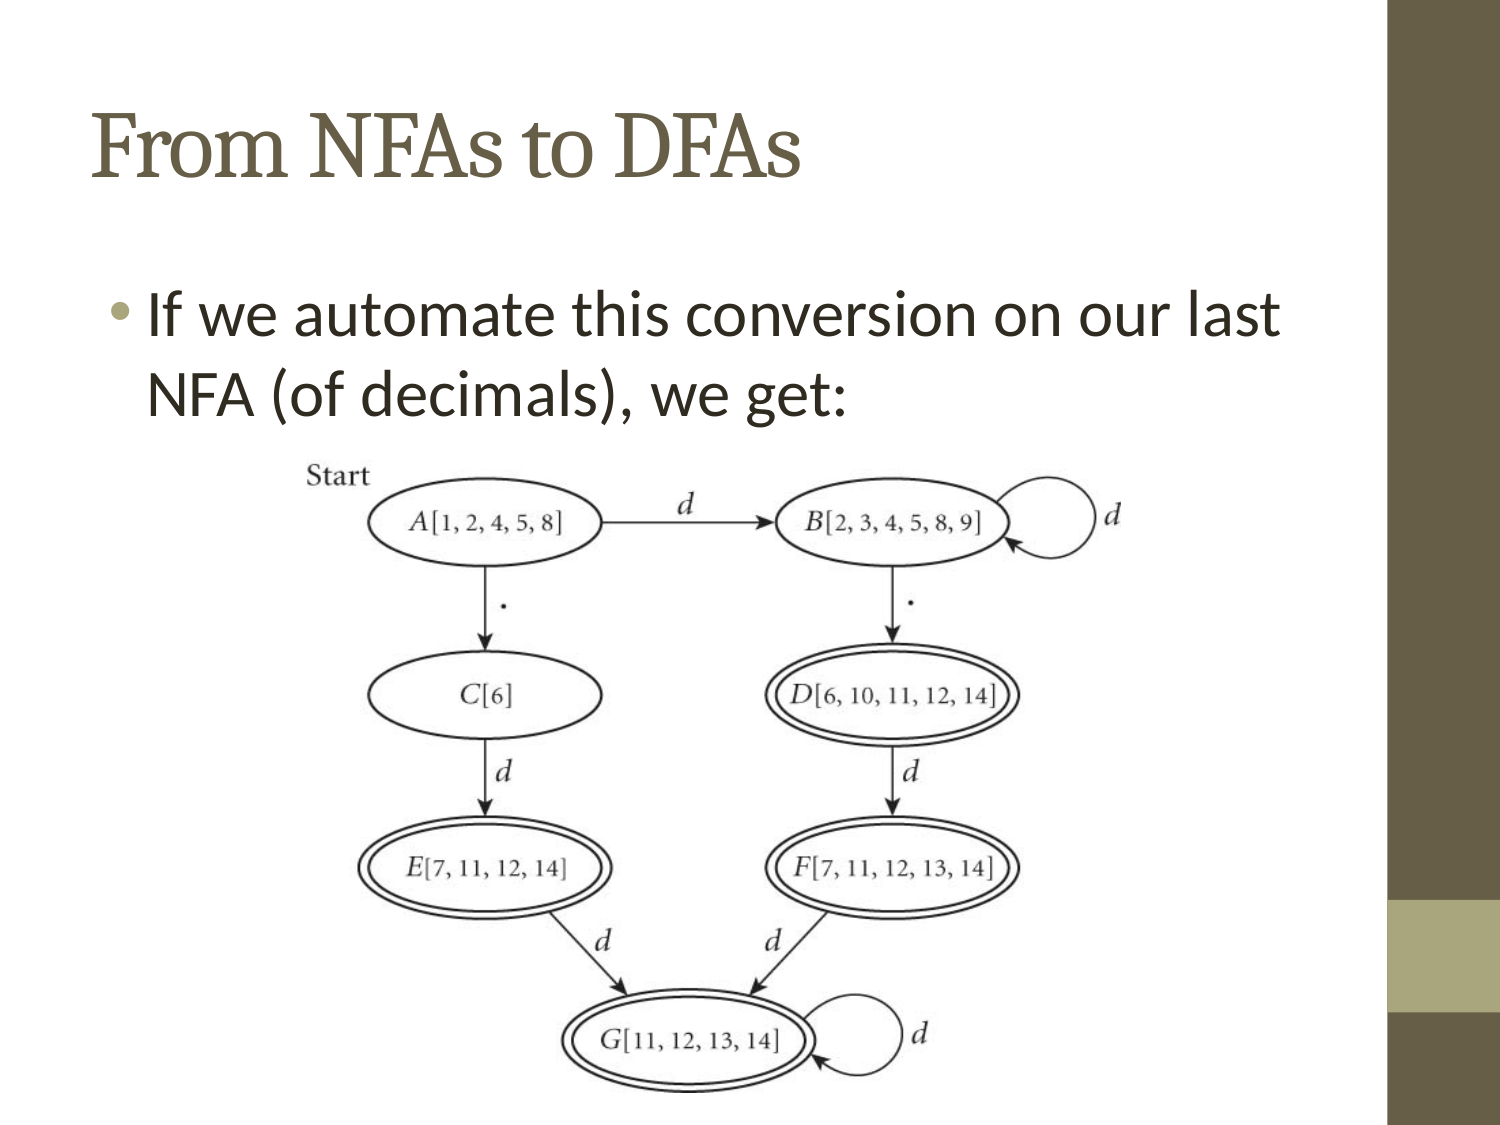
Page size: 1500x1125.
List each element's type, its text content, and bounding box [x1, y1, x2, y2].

text_box From NFAs to DFAs [74, 45, 1325, 233]
text_box If we automate this conversion on our last NFA (of decimals), we get: [74, 262, 1325, 1050]
picture [306, 459, 1121, 1094]
